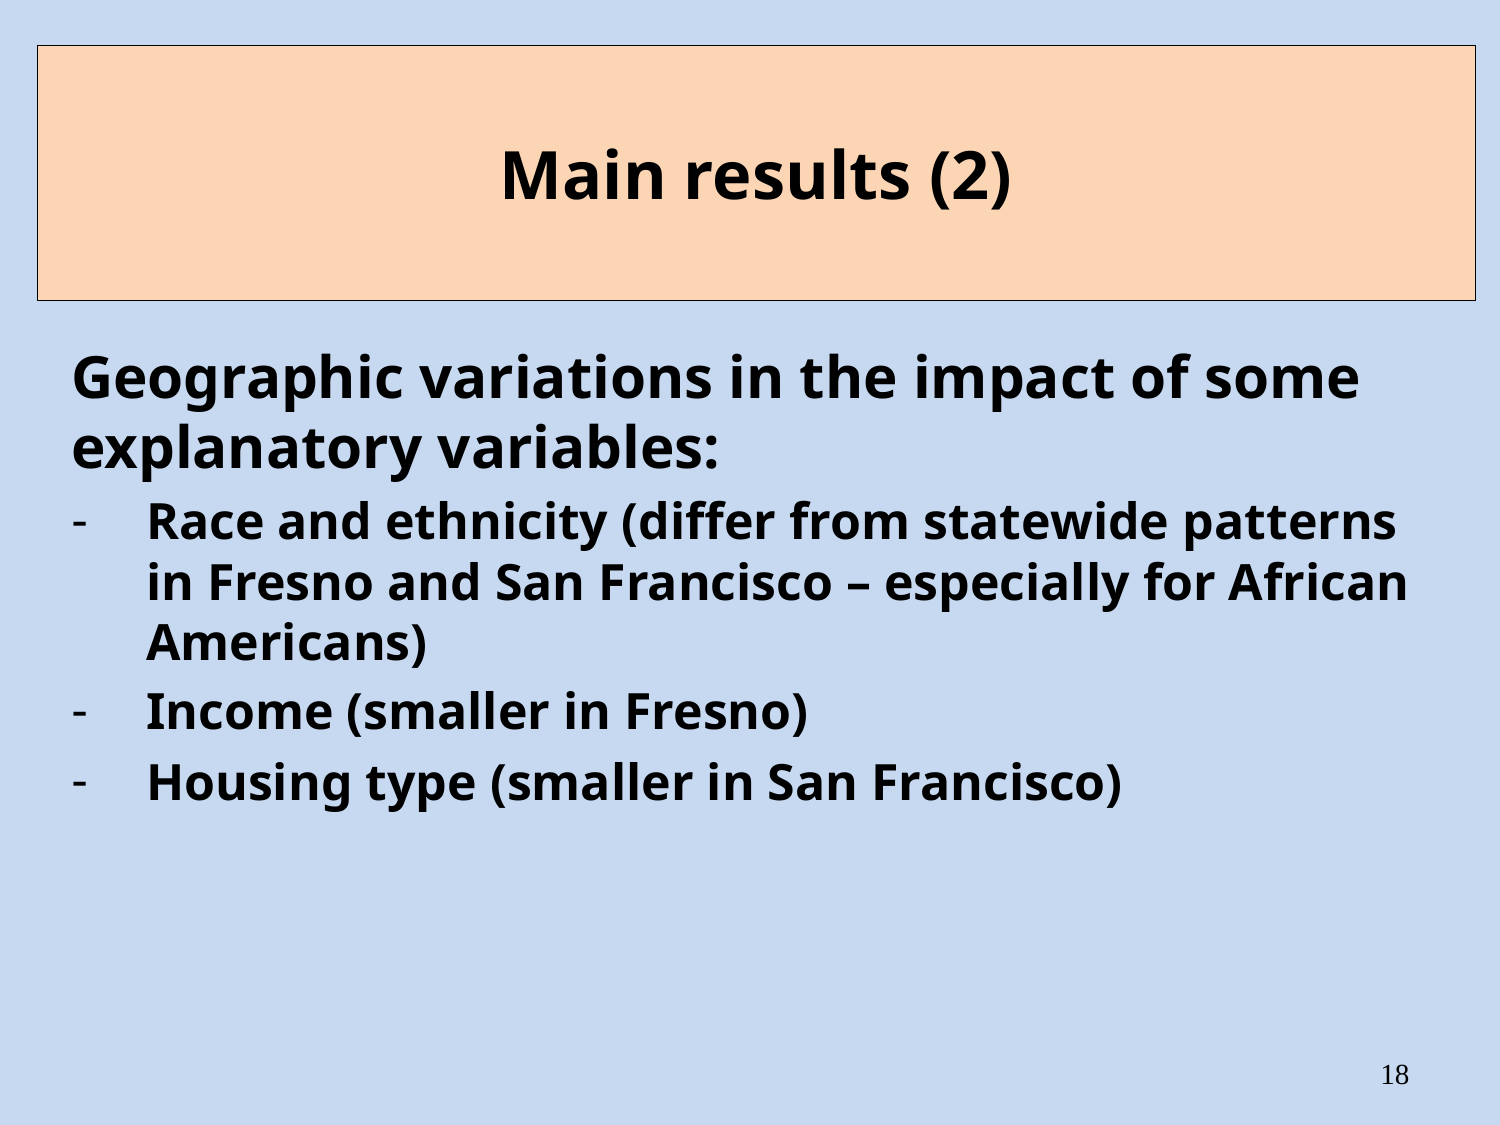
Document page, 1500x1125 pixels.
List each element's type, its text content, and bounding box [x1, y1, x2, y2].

list Geographic variations in the impact of some explanatory variables: Race and ethnicity (differ from statewide patterns in Fresno and San Francisco – especially for African Americans) Income (smaller in Fresno) Housing type (smaller in San Francisco) [37, 332, 1425, 1075]
slide_number 18 [1074, 1042, 1425, 1103]
title Main results (2) [37, 45, 1475, 300]
